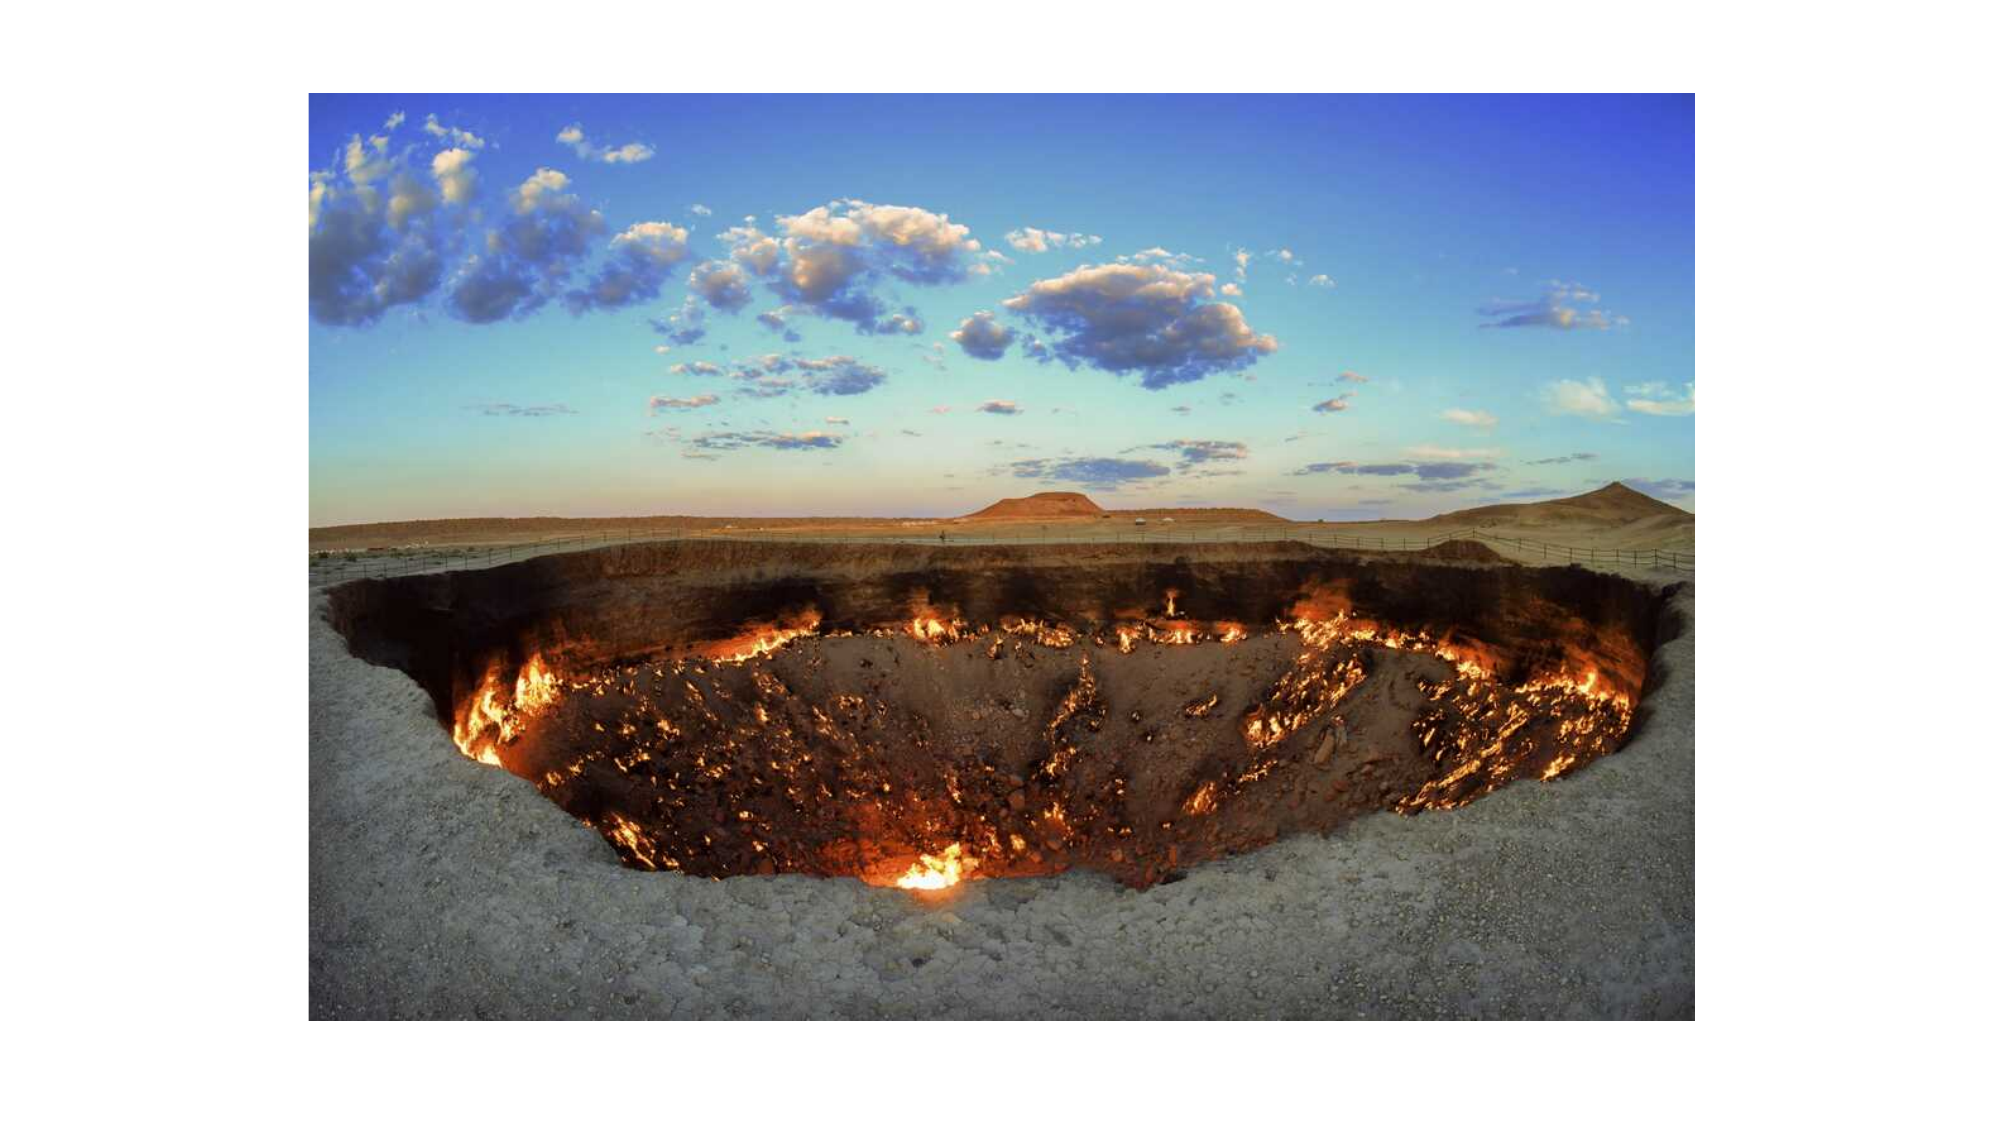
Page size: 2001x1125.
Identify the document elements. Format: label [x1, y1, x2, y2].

list [308, 93, 1695, 1021]
